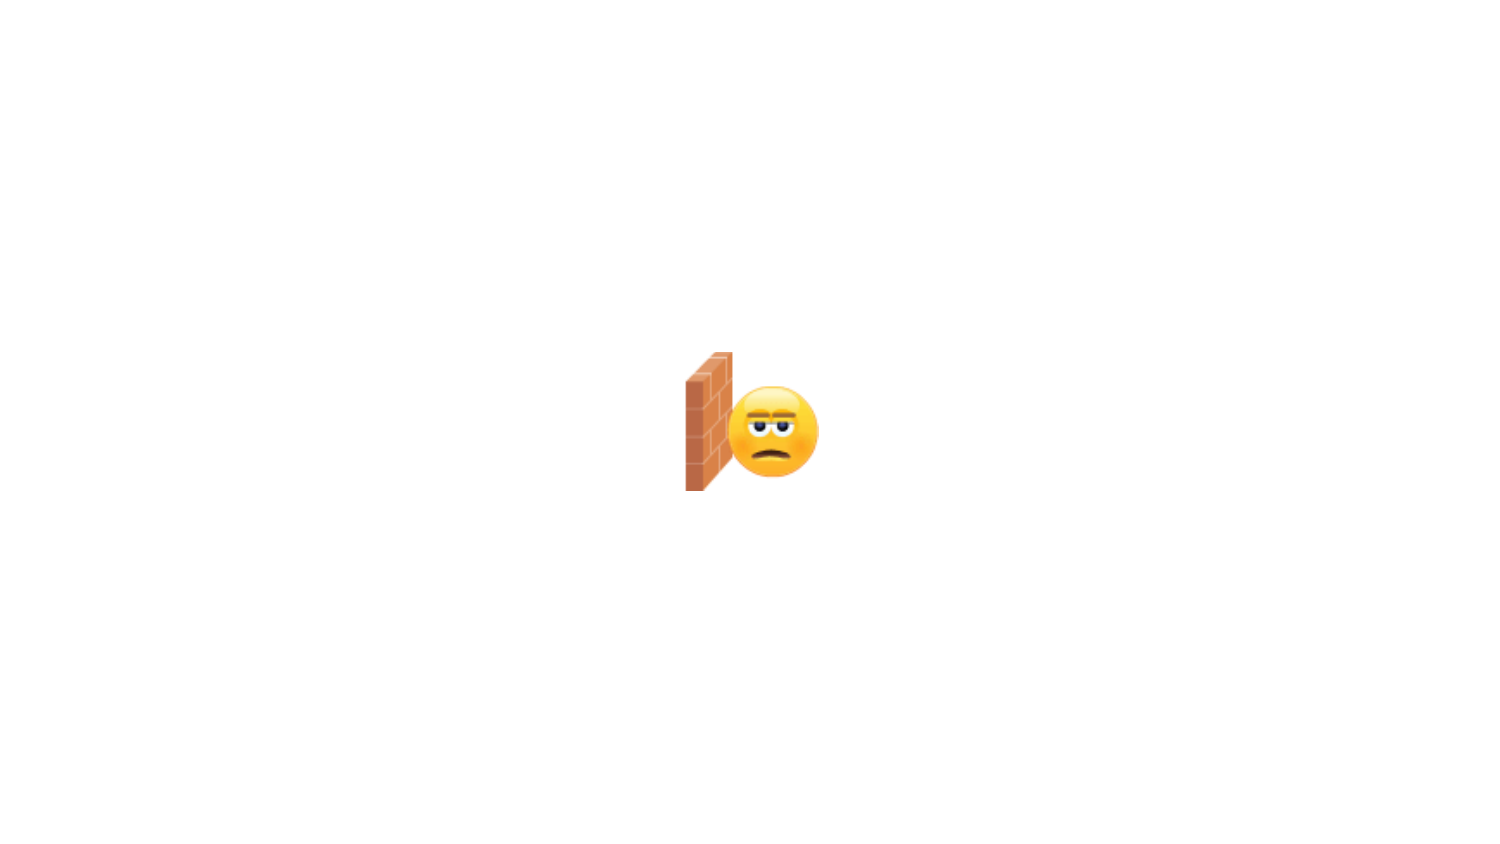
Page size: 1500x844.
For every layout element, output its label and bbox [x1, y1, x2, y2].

picture [680, 352, 820, 491]
